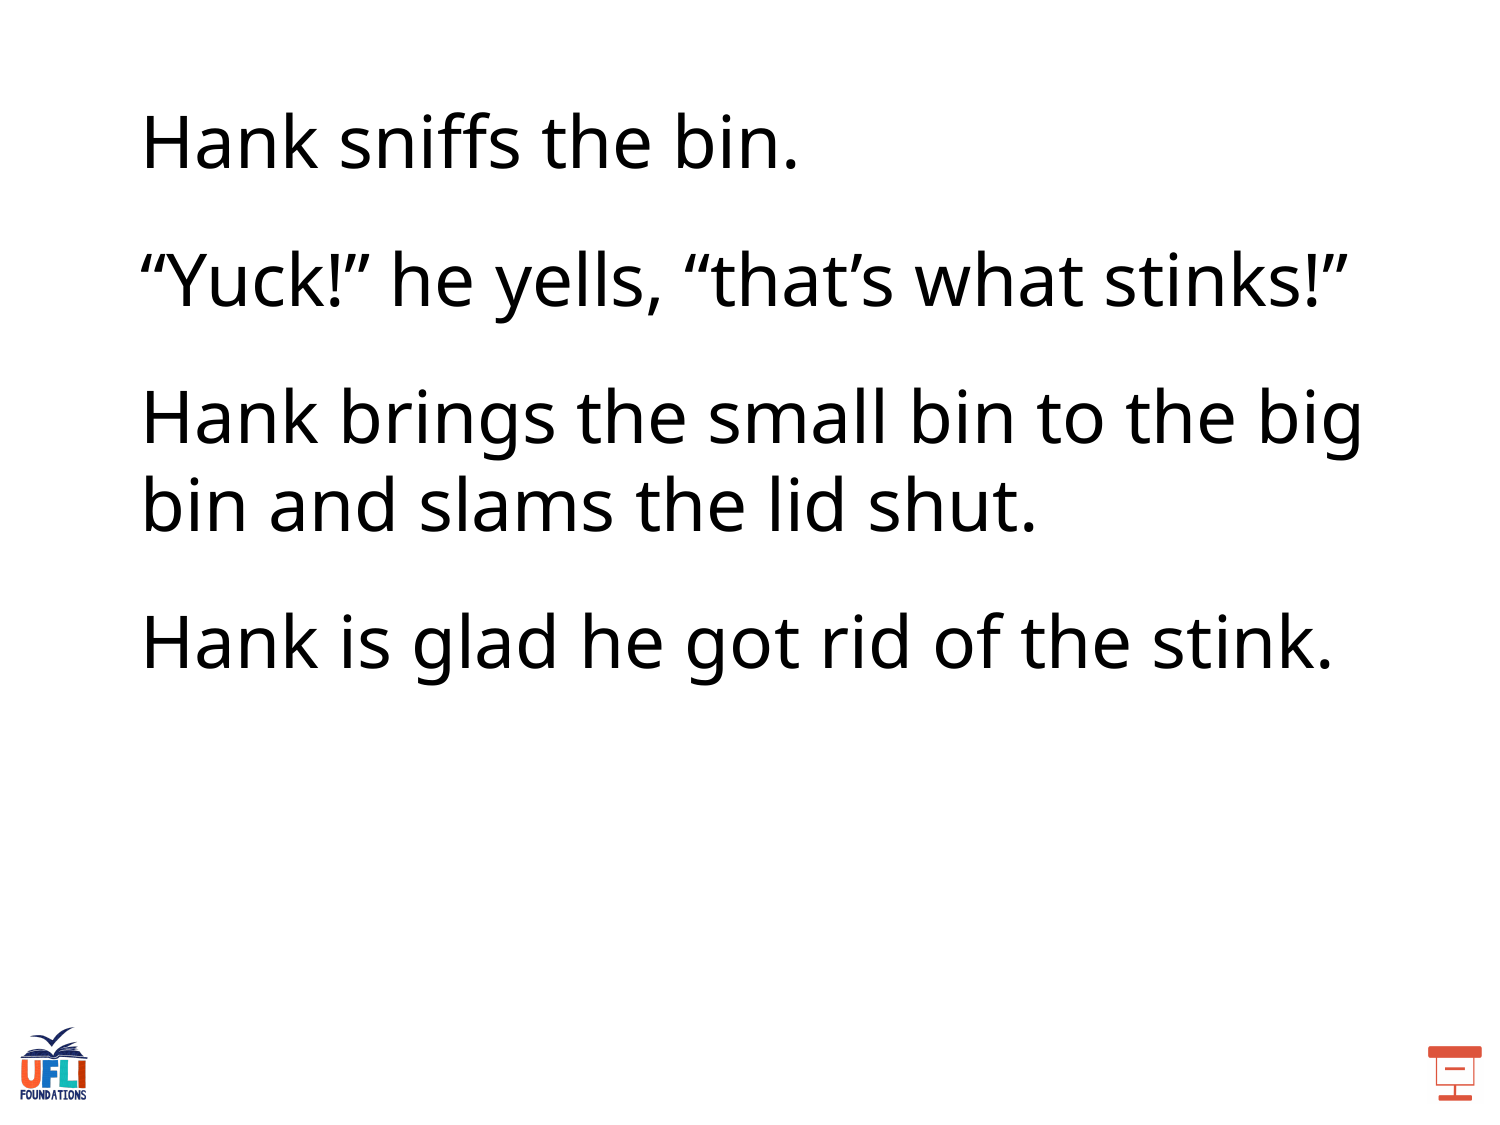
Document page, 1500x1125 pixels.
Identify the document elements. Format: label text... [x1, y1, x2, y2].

text_box Hank sniffs the bin. “Yuck!” he yells, “that’s what stinks!” Hank brings the small bin to the big bin and slams the lid shut. Hank is glad he got rid of the stink. [125, 88, 1428, 681]
picture [16, 1027, 90, 1103]
picture [1427, 1043, 1484, 1104]
